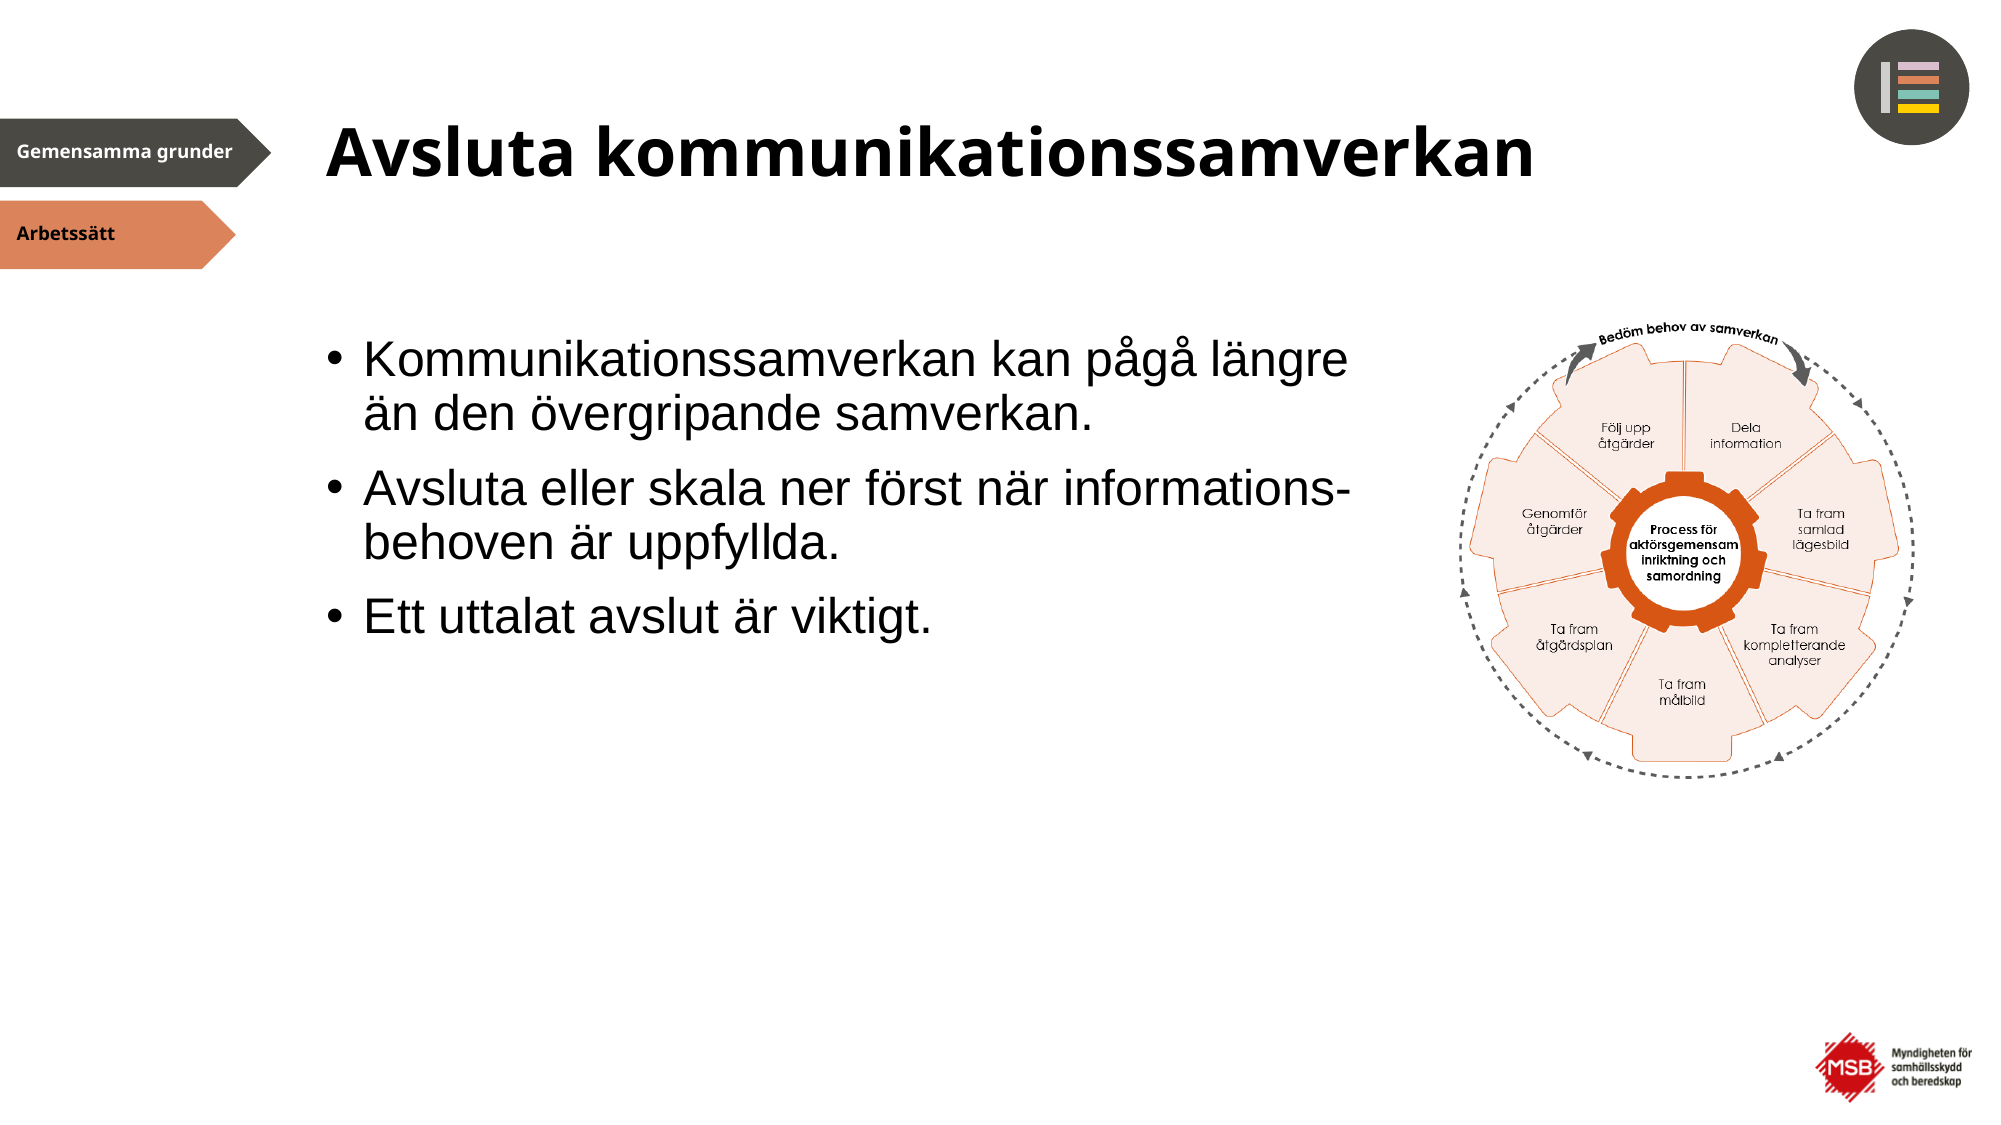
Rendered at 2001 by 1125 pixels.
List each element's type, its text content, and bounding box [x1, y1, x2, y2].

list Kommunikationssamverkan kan pågå längre än den övergripande samverkan. Avsluta eller skala ner först när informations-behoven är uppfyllda. Ett uttalat avslut är viktigt. [311, 325, 1409, 1040]
title Avsluta kommunikationssamverkan [311, 111, 1863, 201]
picture [1429, 283, 1924, 791]
picture [1815, 1032, 1972, 1103]
